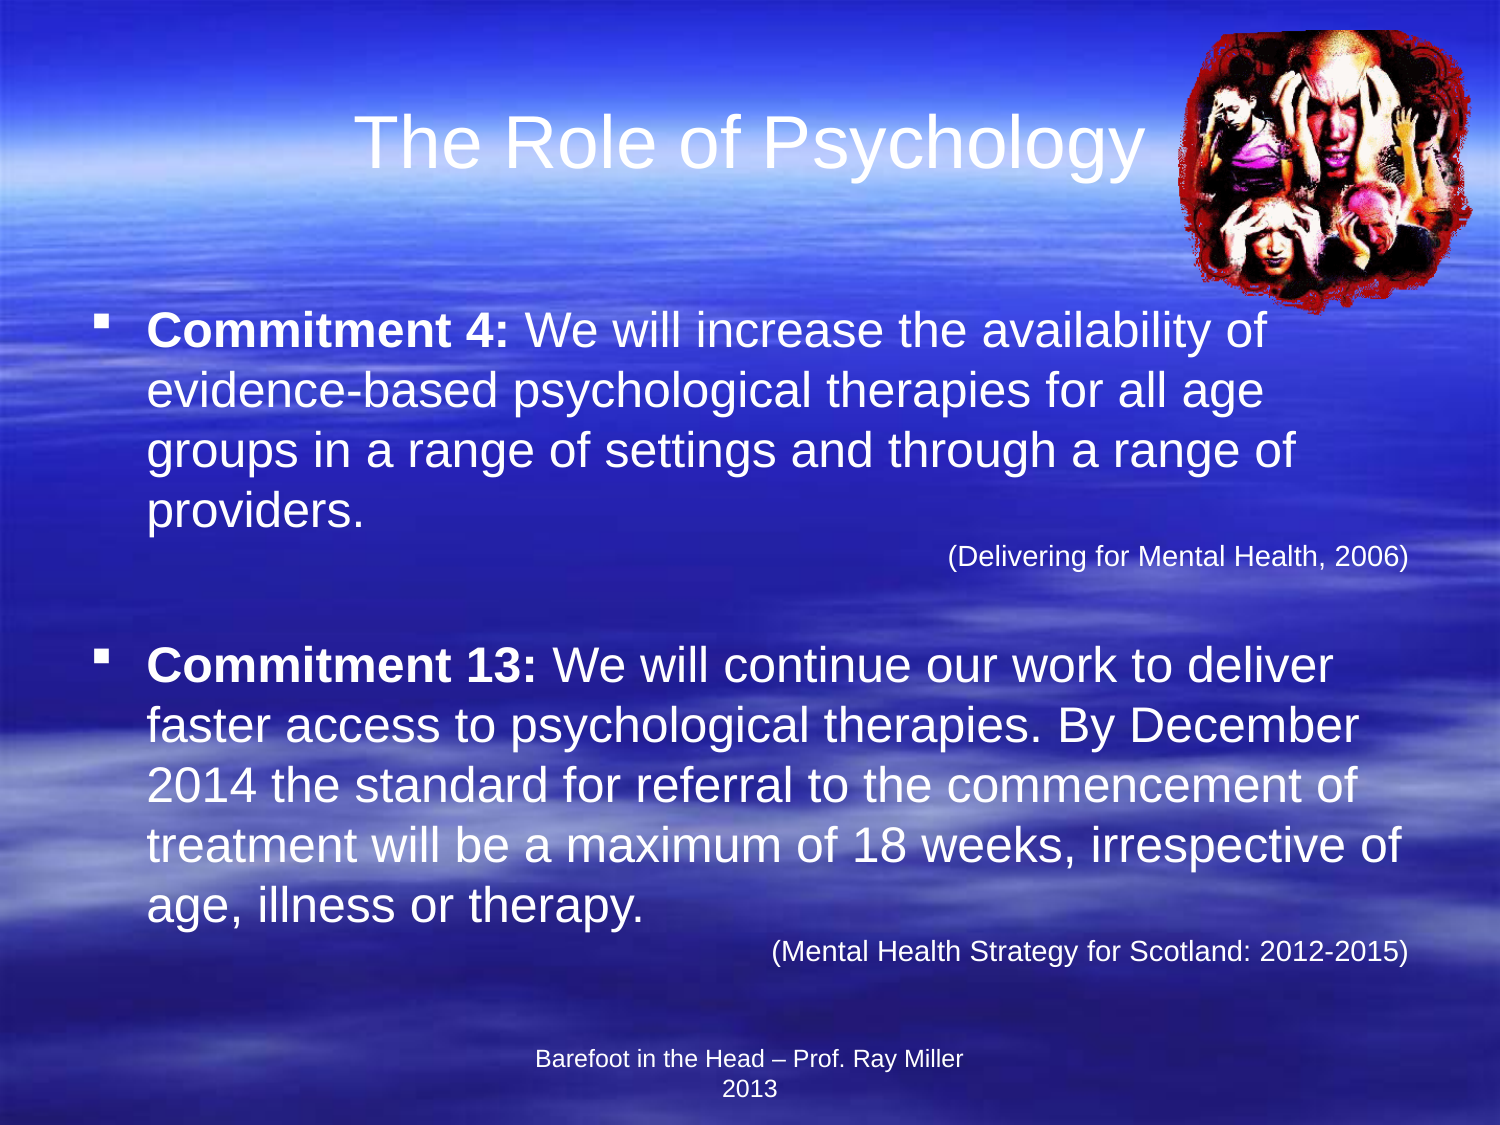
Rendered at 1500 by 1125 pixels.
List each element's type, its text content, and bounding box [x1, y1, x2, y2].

footer Barefoot in the Head – Prof. Ray Miller 2013 [490, 1042, 1010, 1103]
picture [0, 0, 1500, 1125]
list Commitment 4: We will increase the availability of evidence-based psychological therapies for all age groups in a range of settings and through a range of providers. (Delivering for Mental Health, 2006) Commitment 13: We will continue our work to deliver faster access to psychological therapies. By December 2014 the standard for referral to the commencement of treatment will be a maximum of 18 weeks, irrespective of age, illness or therapy. (Mental Health Strategy for Scotland: 2012-2015) [75, 262, 1425, 1005]
title The Role of Psychology [75, 45, 1425, 233]
